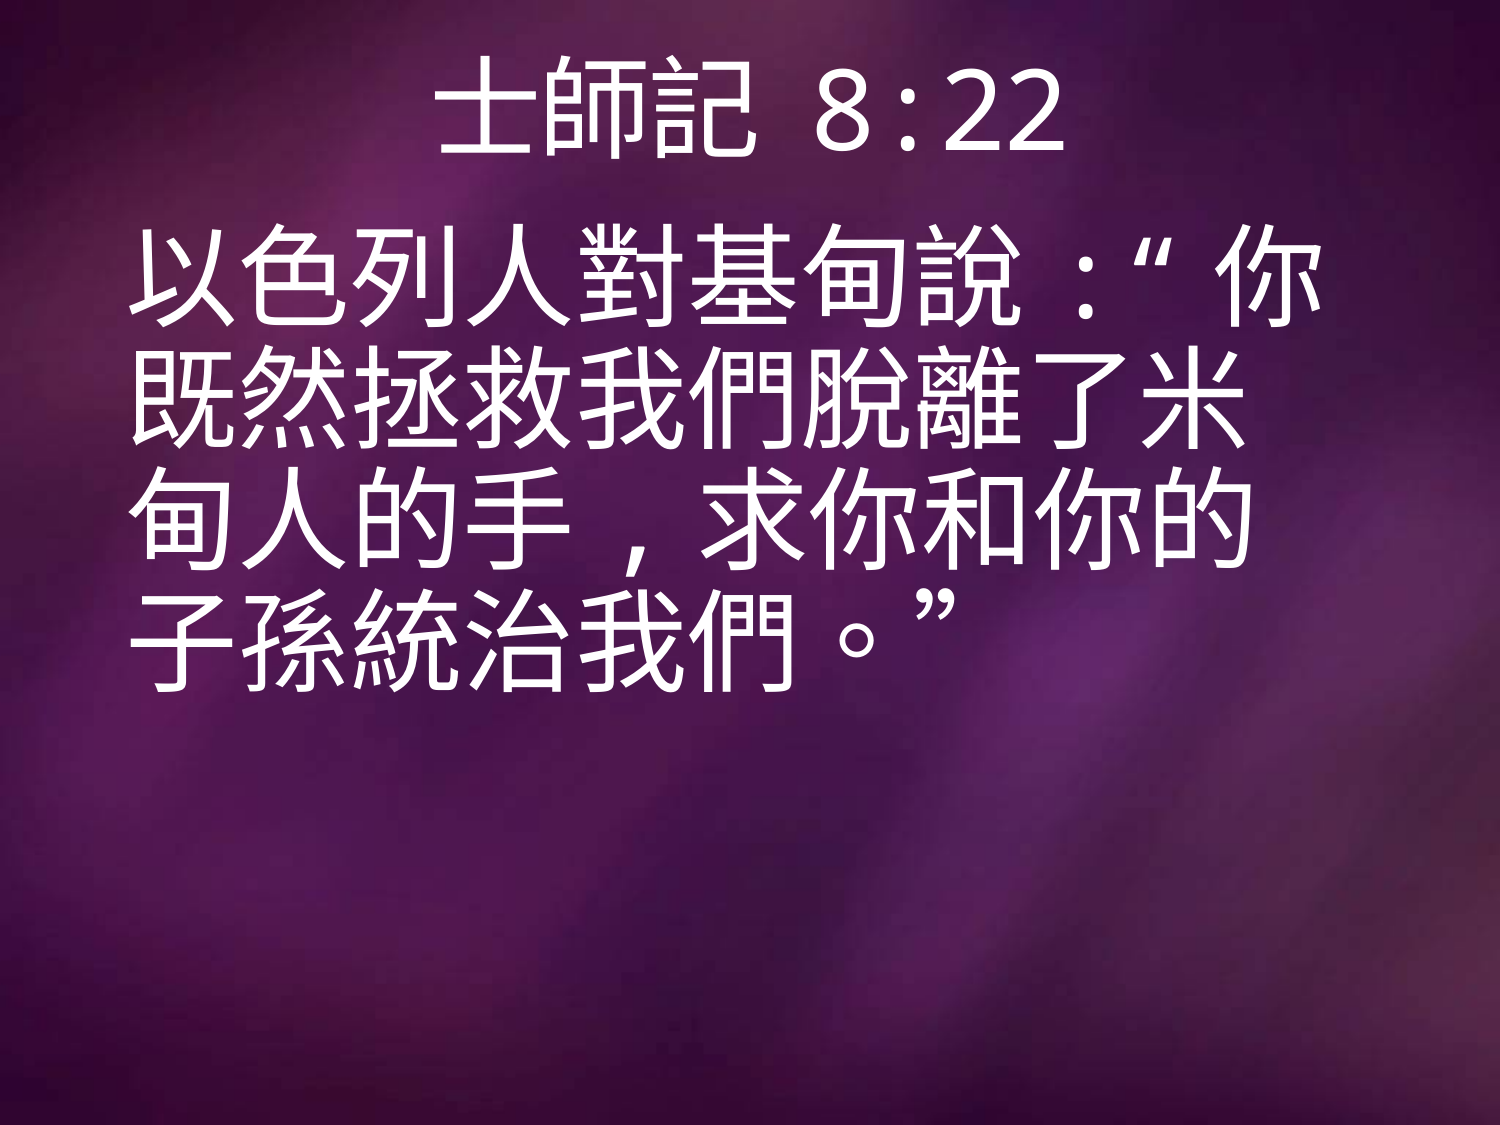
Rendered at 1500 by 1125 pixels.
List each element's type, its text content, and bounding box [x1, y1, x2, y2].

picture [0, 0, 1500, 1125]
list 以色列人對基甸說:“你既然拯救我們脫離了米甸人的手,求你和你的子孫統治我們。” [125, 221, 1363, 713]
title 士師記 8:22 [62, 37, 1438, 174]
